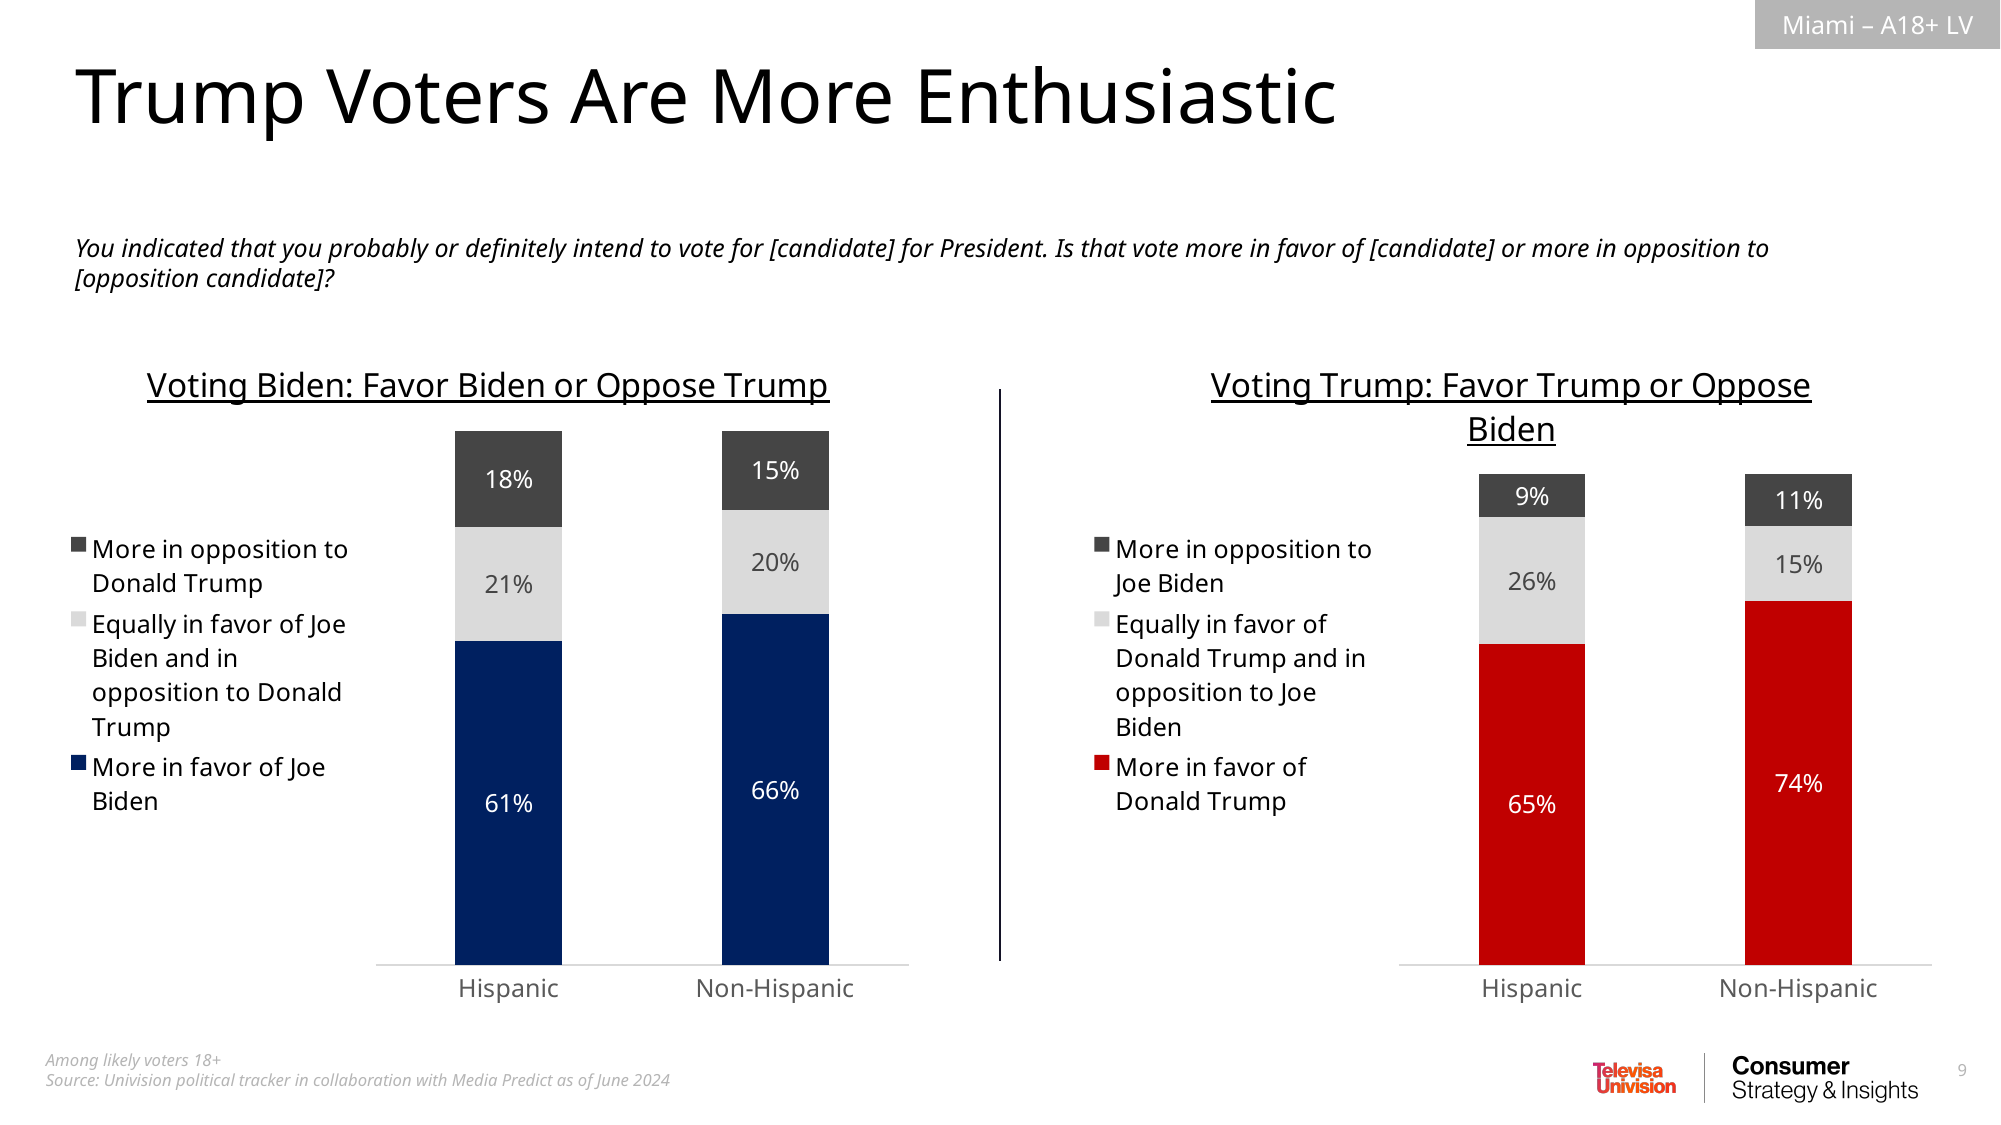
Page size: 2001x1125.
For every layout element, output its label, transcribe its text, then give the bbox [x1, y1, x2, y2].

list Trump Voters Are More Enthusiastic [75, 48, 1875, 140]
chart [1073, 331, 1950, 1019]
chart [50, 331, 927, 1019]
picture [1593, 1053, 1918, 1103]
text_box You indicated that you probably or definitely intend to vote for [candidate] for President. Is that vote more in favor of [candidate] or more in opposition to [opposition candidate]? [74, 232, 1875, 293]
